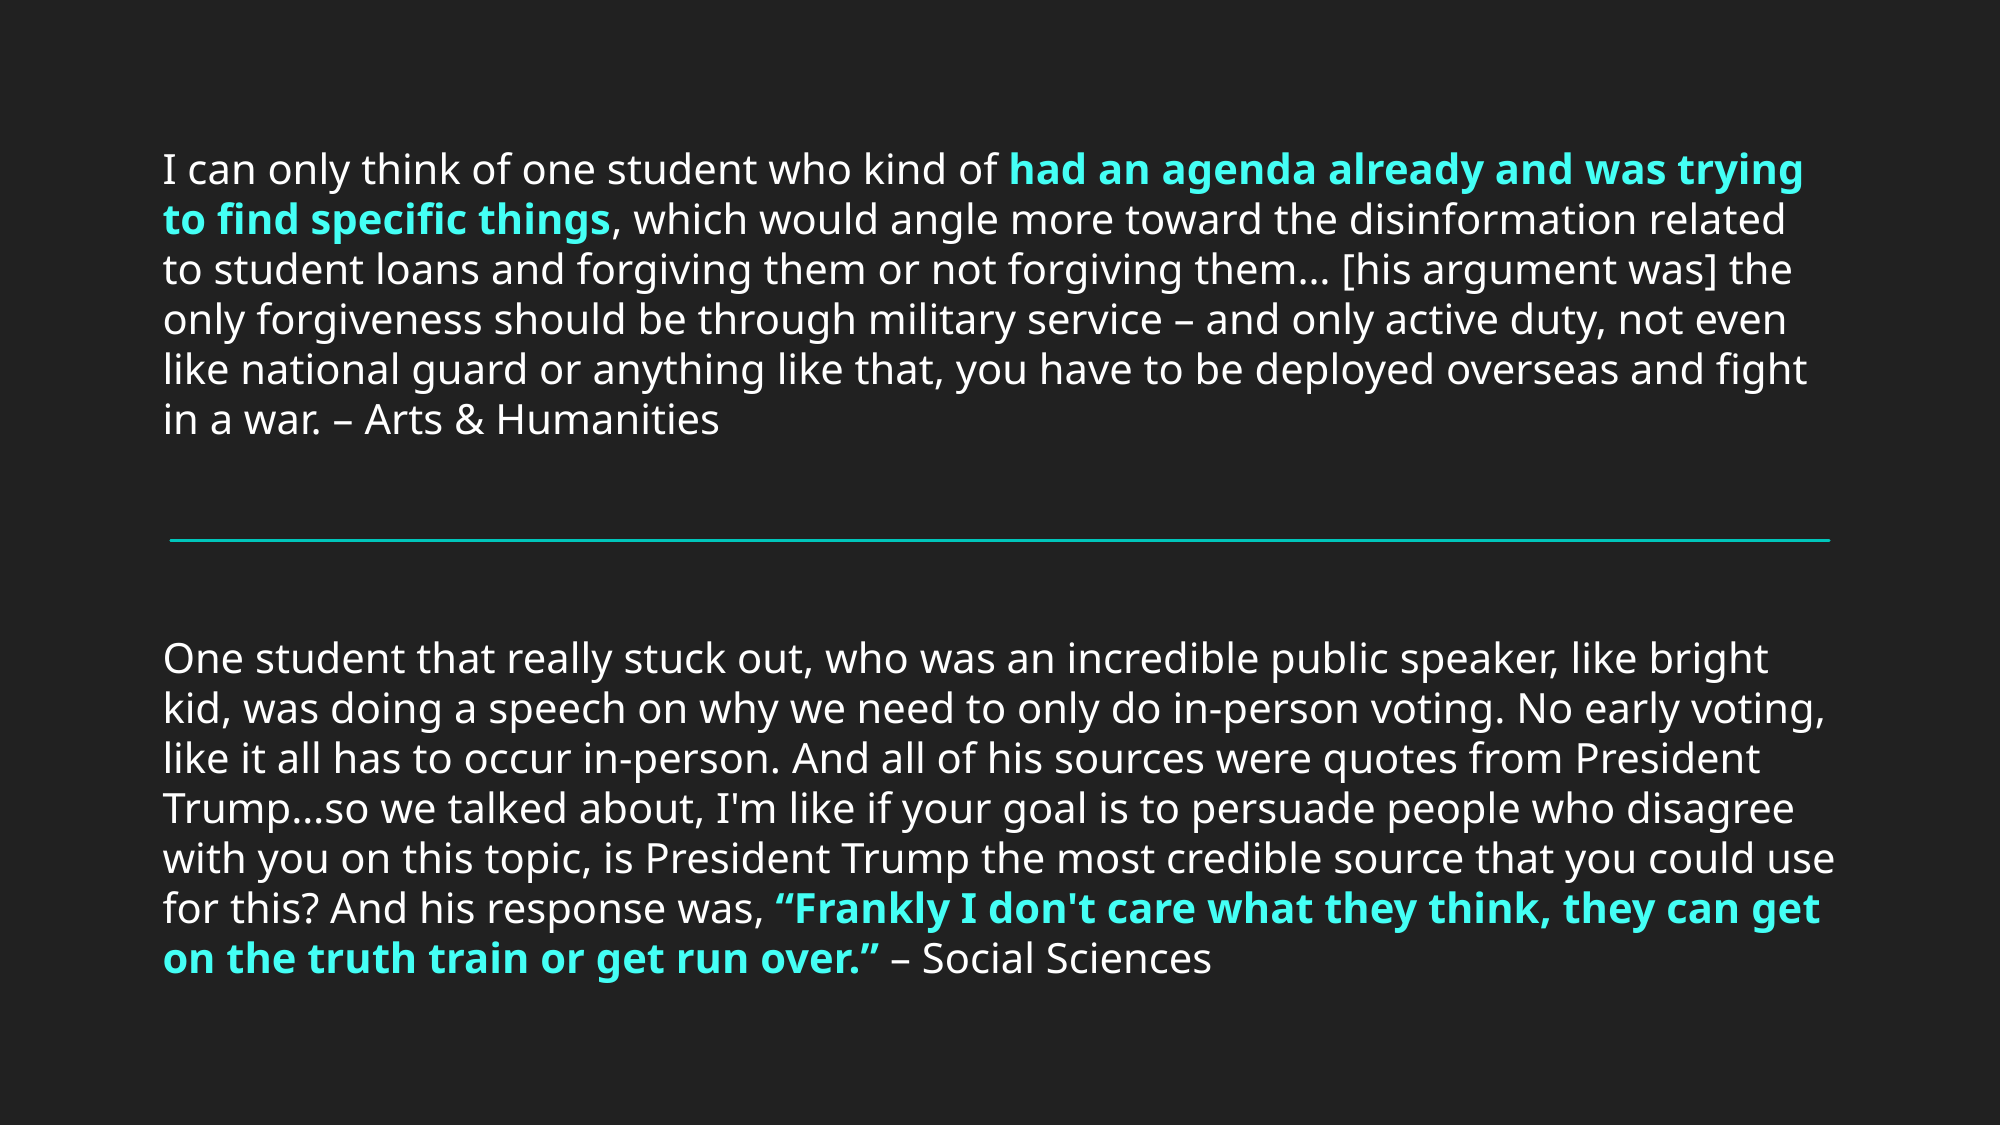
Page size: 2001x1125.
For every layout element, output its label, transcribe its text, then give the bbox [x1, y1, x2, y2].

text_box I can only think of one student who kind of had an agenda already and was trying to find specific things, which would angle more toward the disinformation related to student loans and forgiving them or not forgiving them… [his argument was] the only forgiveness should be through military service – and only active duty, not even like national guard or anything like that, you have to be deployed overseas and fight in a war. – Arts & Humanities [147, 135, 1853, 451]
text_box One student that really stuck out, who was an incredible public speaker, like bright kid, was doing a speech on why we need to only do in-person voting. No early voting, like it all has to occur in-person. And all of his sources were quotes from President Trump…so we talked about, I'm like if your goal is to persuade people who disagree with you on this topic, is President Trump the most credible source that you could use for this? And his response was, “Frankly I don't care what they think, they can get on the truth train or get run over.” – Social Sciences [147, 624, 1853, 990]
